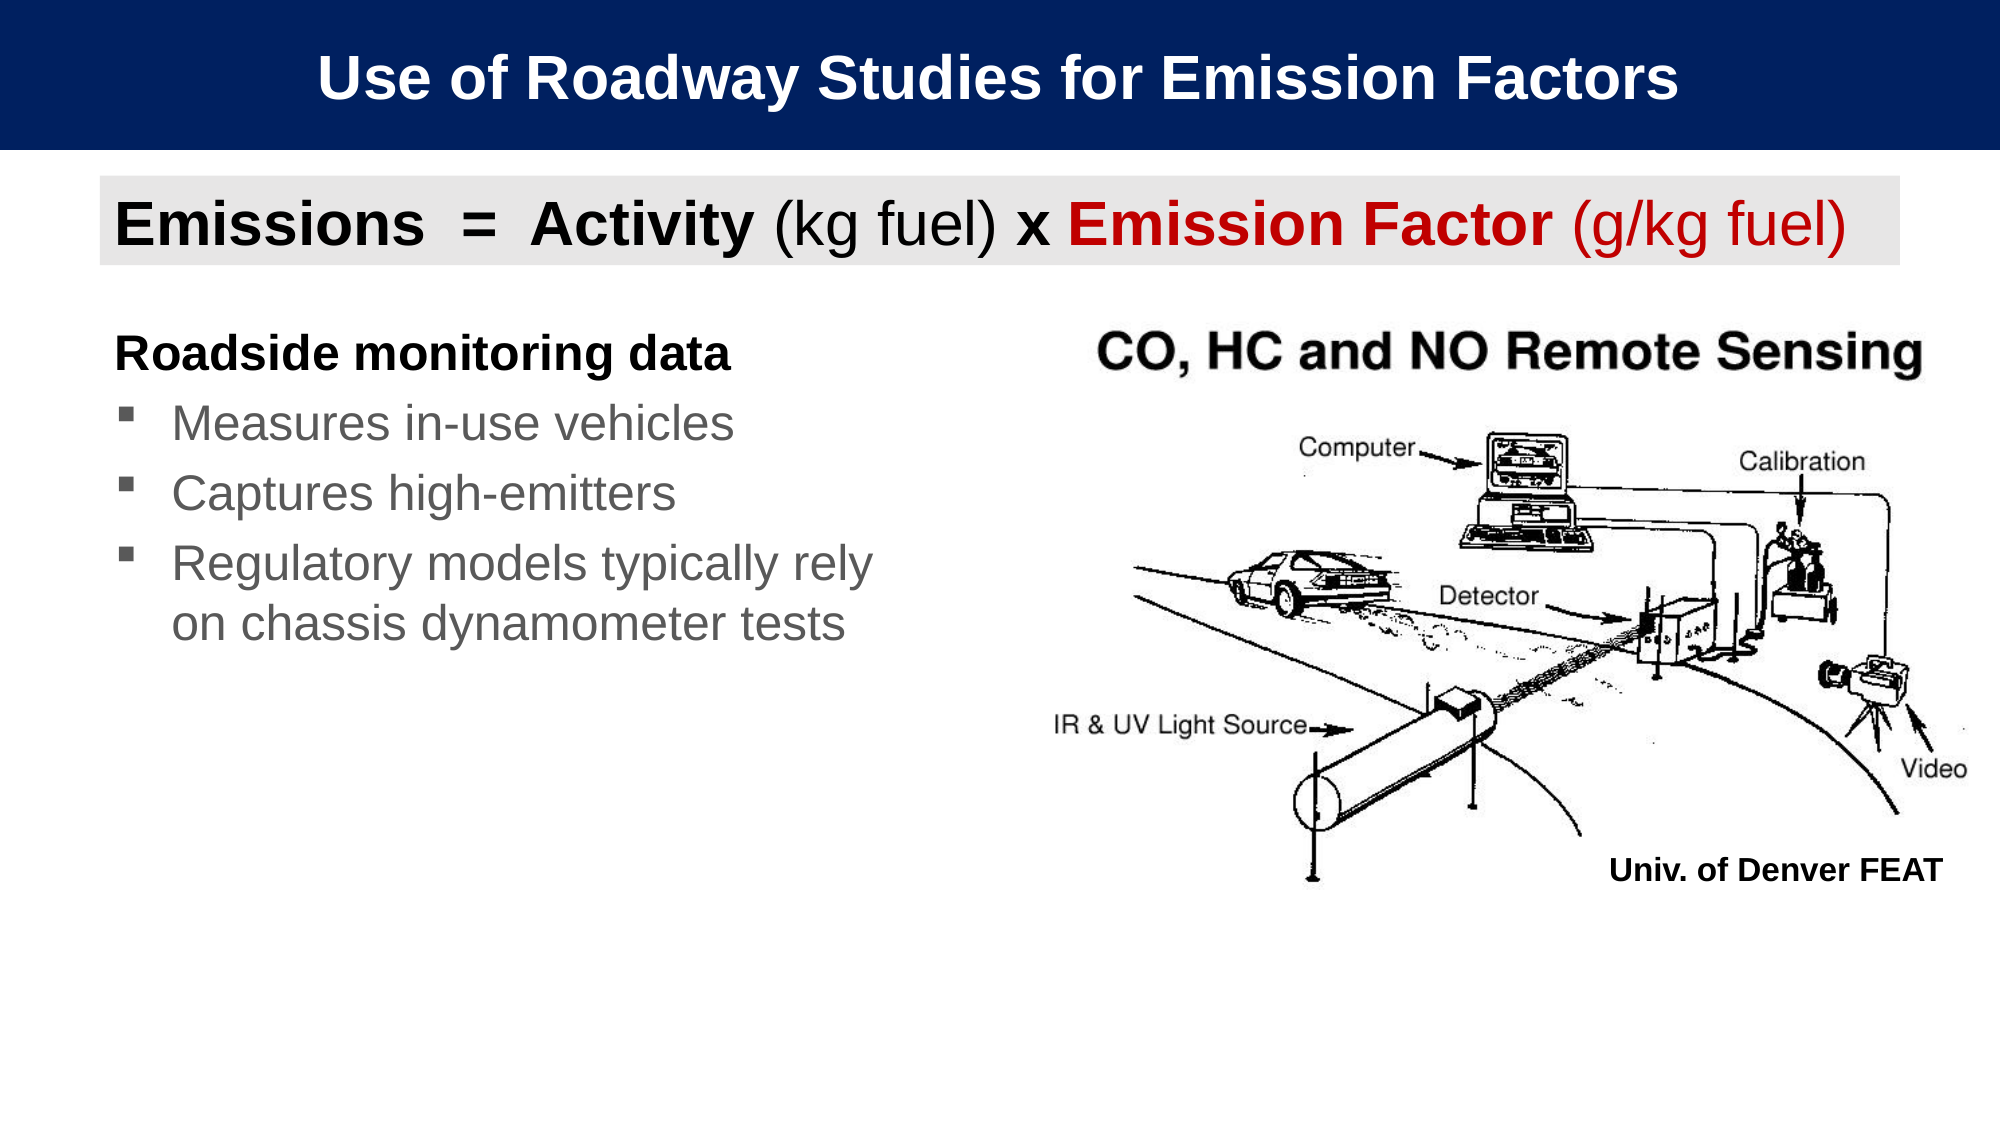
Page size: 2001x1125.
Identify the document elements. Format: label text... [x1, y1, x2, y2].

text_box Roadside monitoring data Measures in-use vehicles Captures high-emitters Regulatory models typically rely on chassis dynamometer tests [99, 313, 956, 673]
text_box Emissions = Activity (kg fuel) x Emission Factor (g/kg fuel) [99, 175, 1900, 266]
text_box Use of Roadway Studies for Emission Factors [0, 0, 2000, 151]
picture [1045, 301, 1982, 895]
